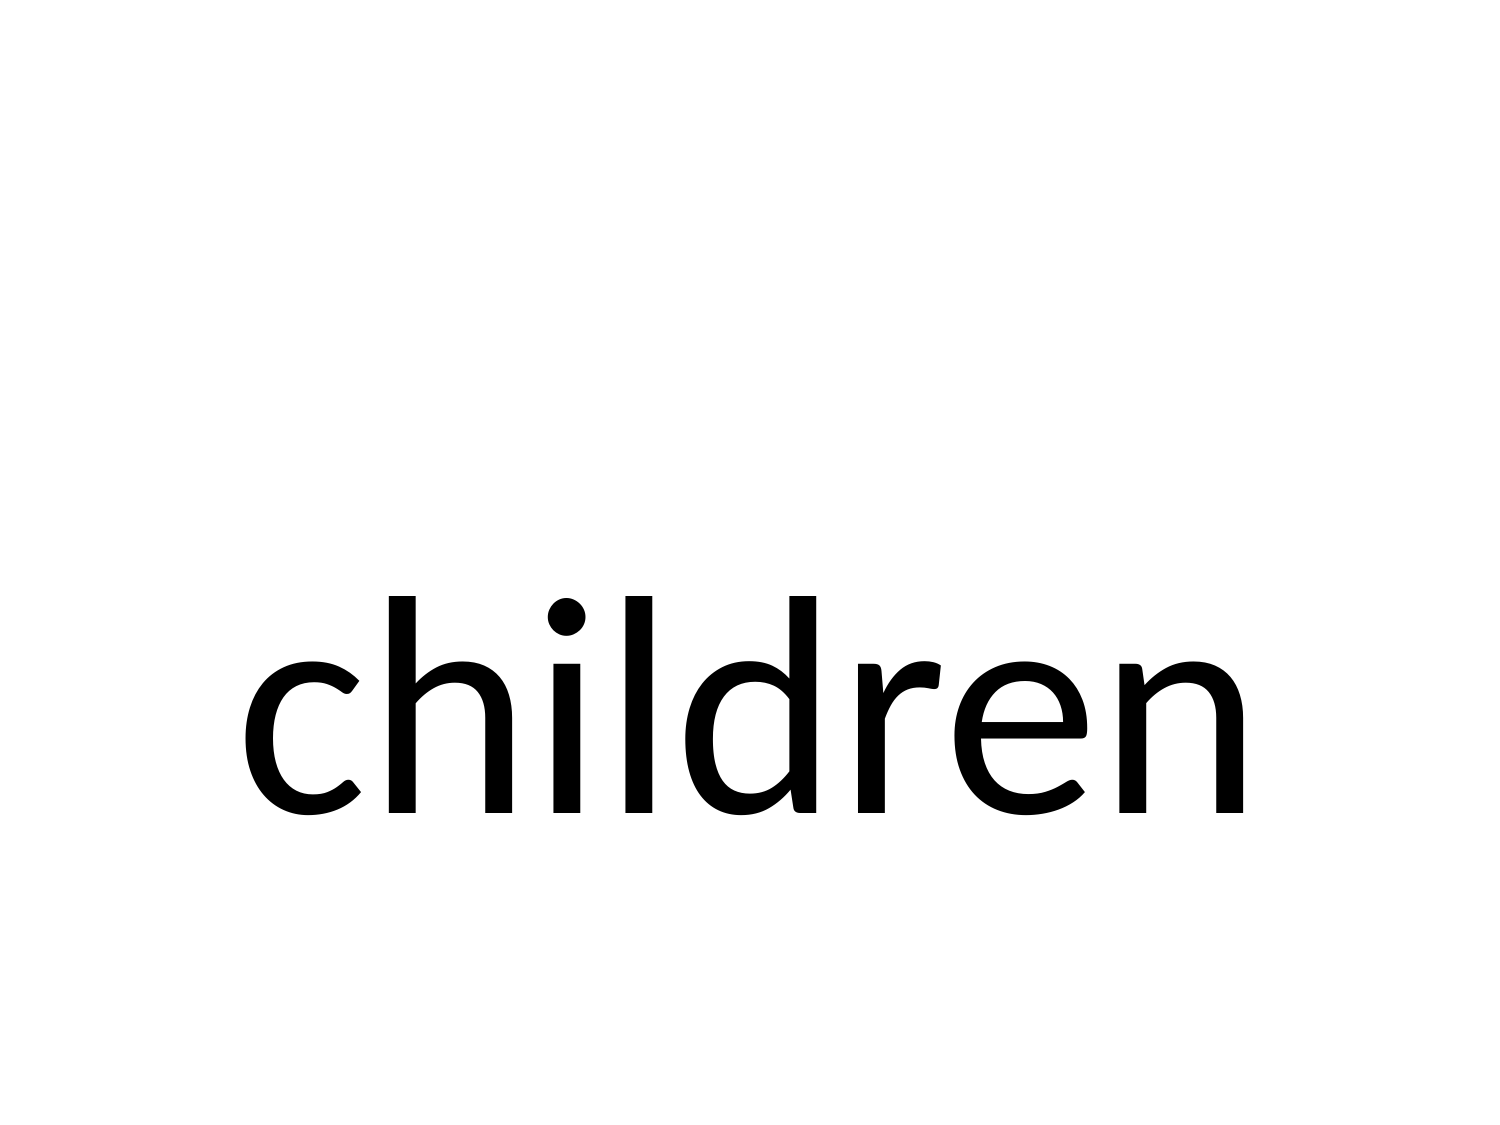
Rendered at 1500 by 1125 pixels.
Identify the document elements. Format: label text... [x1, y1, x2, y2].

list children [75, 191, 1425, 934]
